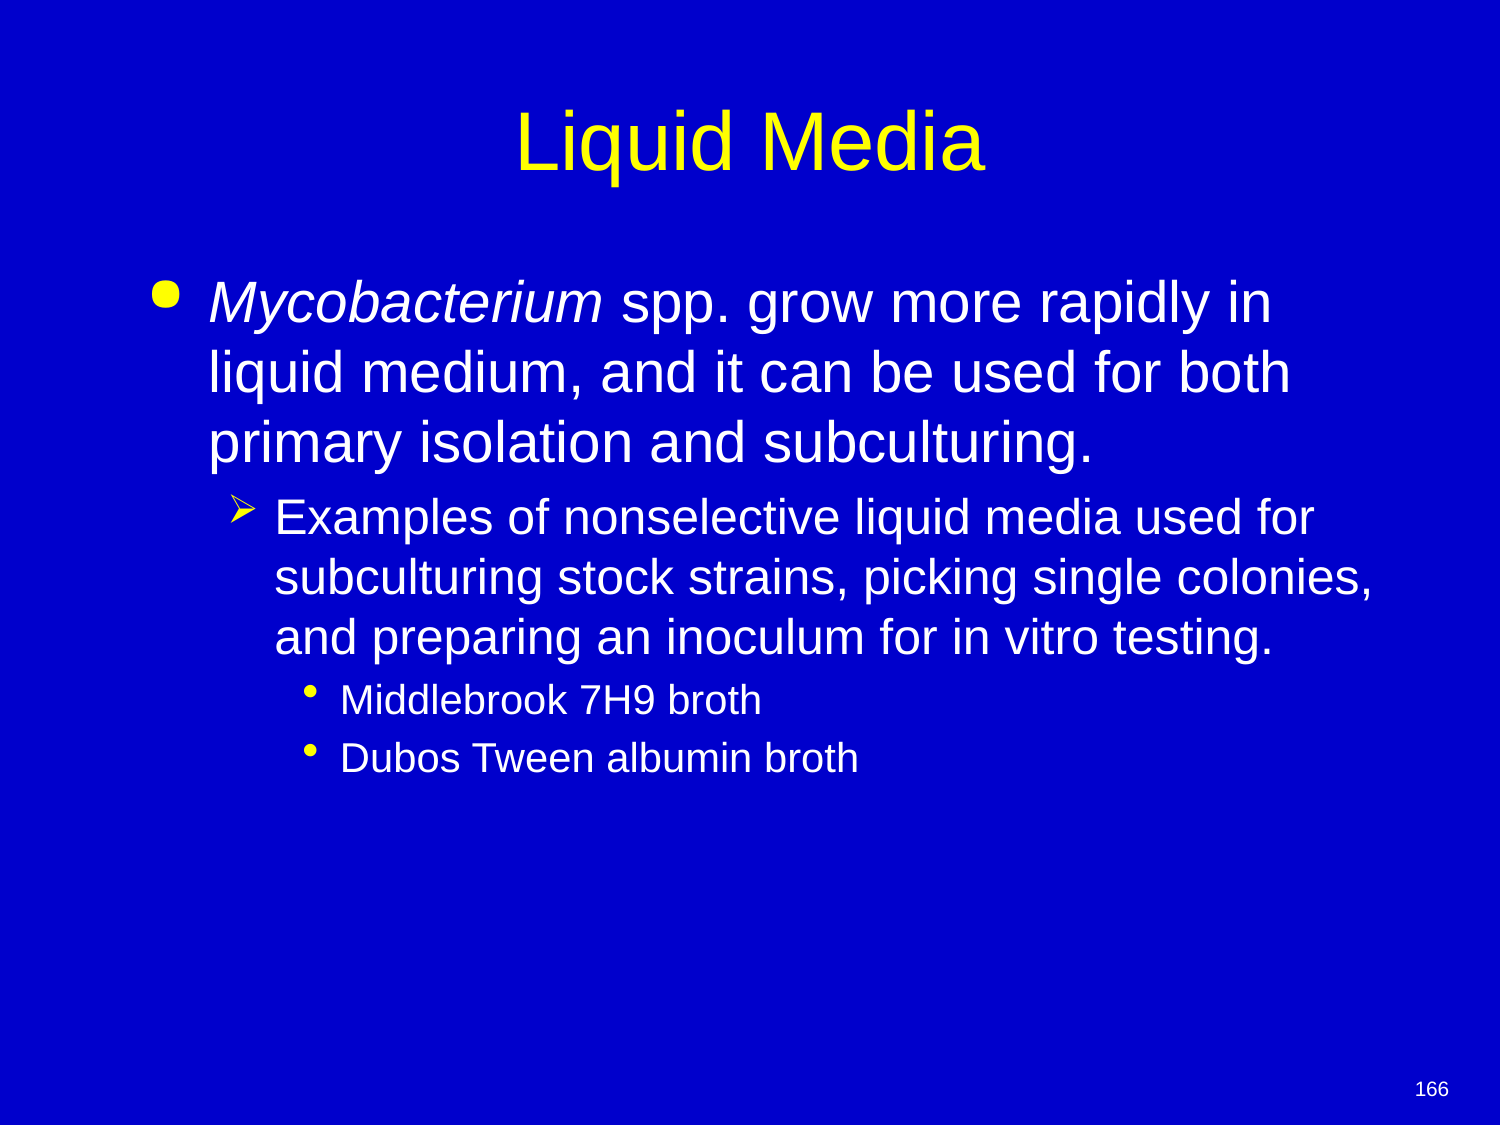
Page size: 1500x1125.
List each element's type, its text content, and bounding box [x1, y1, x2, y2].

list Mycobacterium spp. grow more rapidly in liquid medium, and it can be used for both primary isolation and subculturing. Examples of nonselective liquid media used for subculturing stock strains, picking single colonies, and preparing an inoculum for in vitro testing. Middlebrook 7H9 broth Dubos Tween albumin broth [136, 256, 1413, 988]
title Liquid Media [112, 37, 1388, 238]
